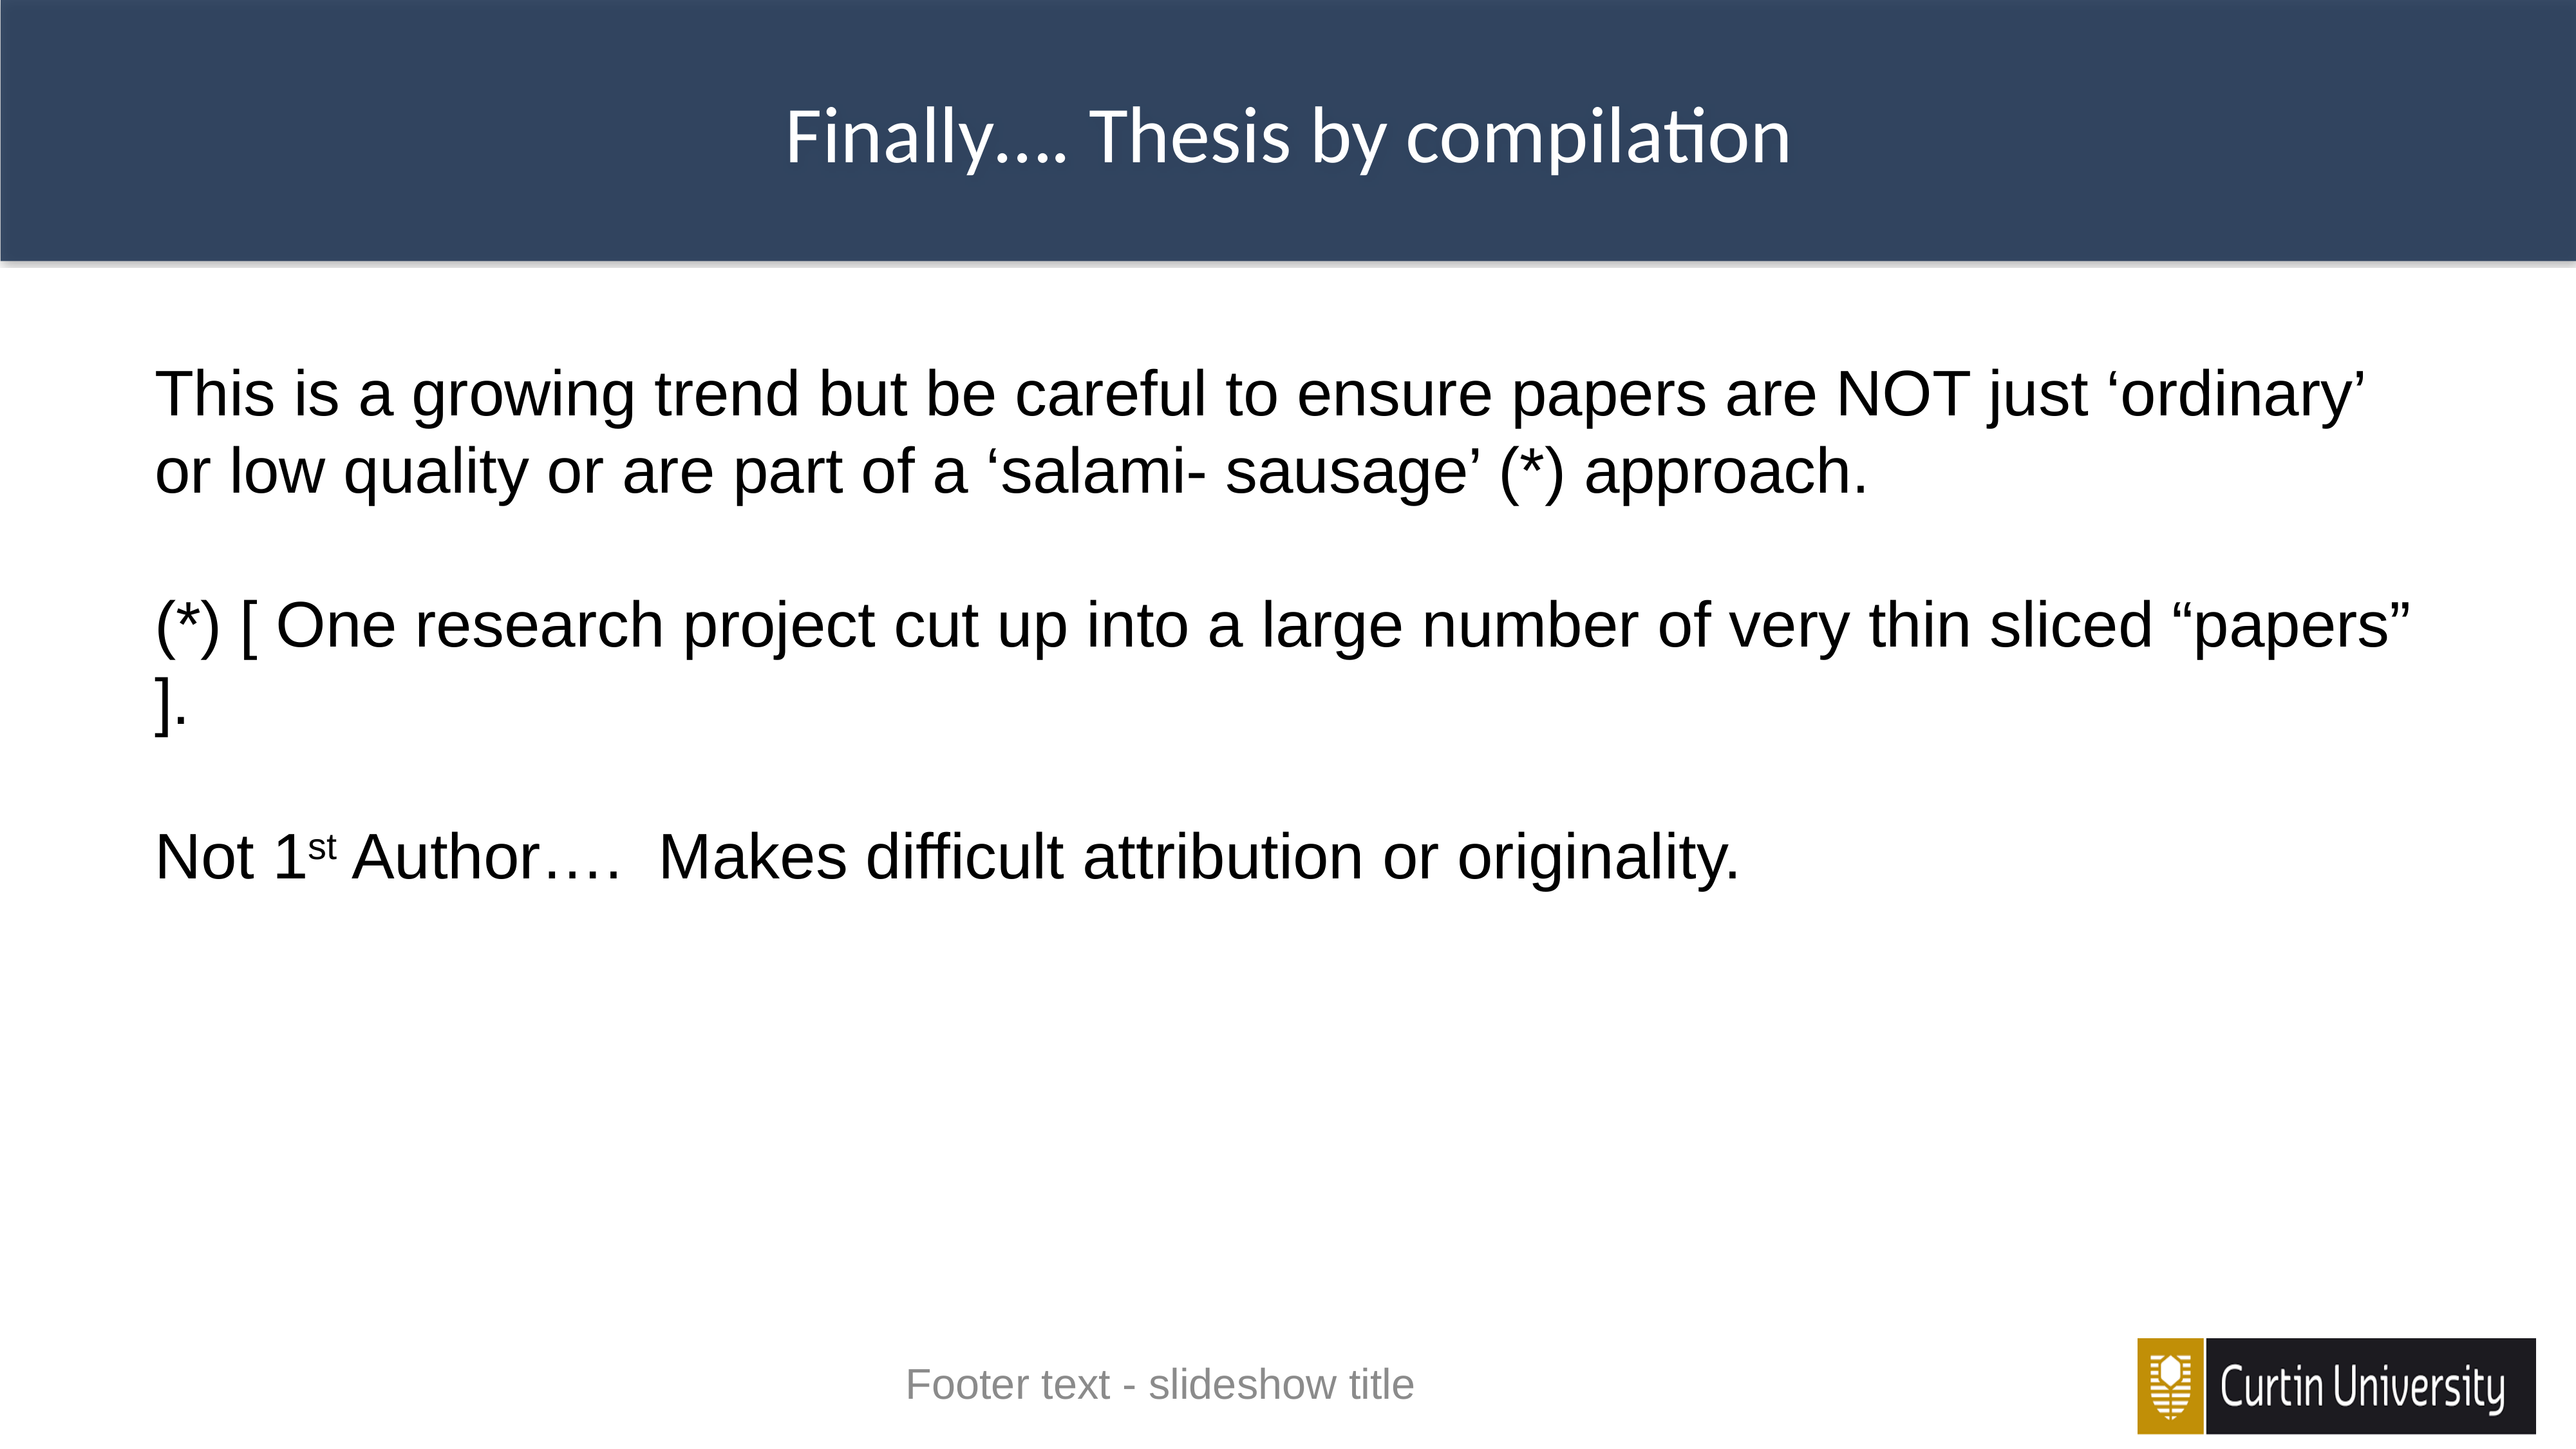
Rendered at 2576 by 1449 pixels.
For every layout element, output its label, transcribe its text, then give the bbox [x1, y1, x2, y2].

footer Footer text - slideshow title [879, 1343, 1696, 1421]
text_box Finally…. Thesis by compilation [0, 0, 2576, 261]
picture [2137, 1338, 2536, 1435]
list This is a growing trend but be careful to ensure papers are NOT just ‘ordinary’ or low quality or are part of a ‘salami- sausage’ (*) approach. (*) [ One research project cut up into a large number of very thin sliced “papers” ]. Not 1st Author…. Makes difficult attribution or originality. [129, 337, 2447, 1294]
